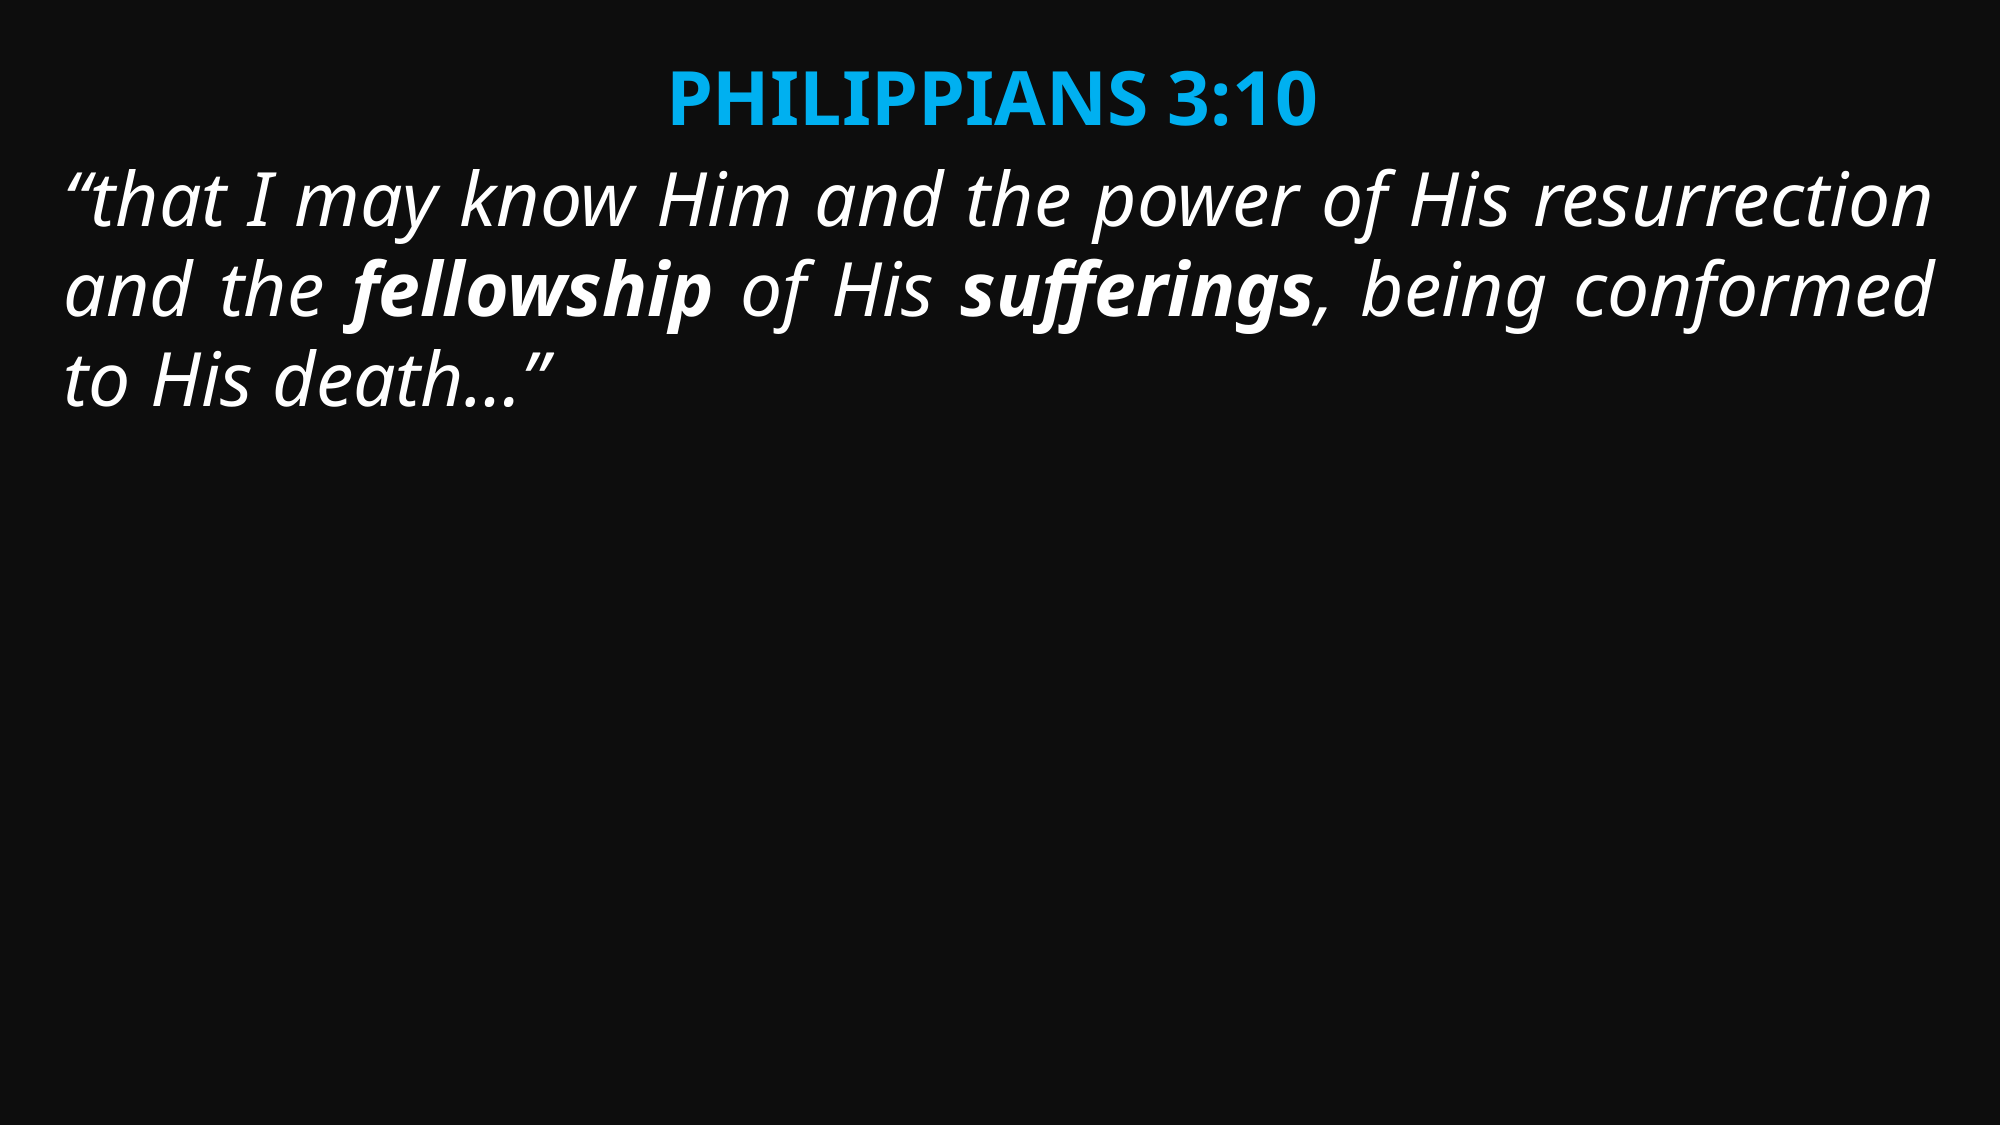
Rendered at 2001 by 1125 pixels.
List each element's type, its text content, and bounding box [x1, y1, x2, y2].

text_box “that I may know Him and the power of His resurrection and the fellowship of His sufferings, being conformed to His death…” [49, 143, 1951, 429]
subtitle Philippians 3:10 [34, 42, 1951, 184]
